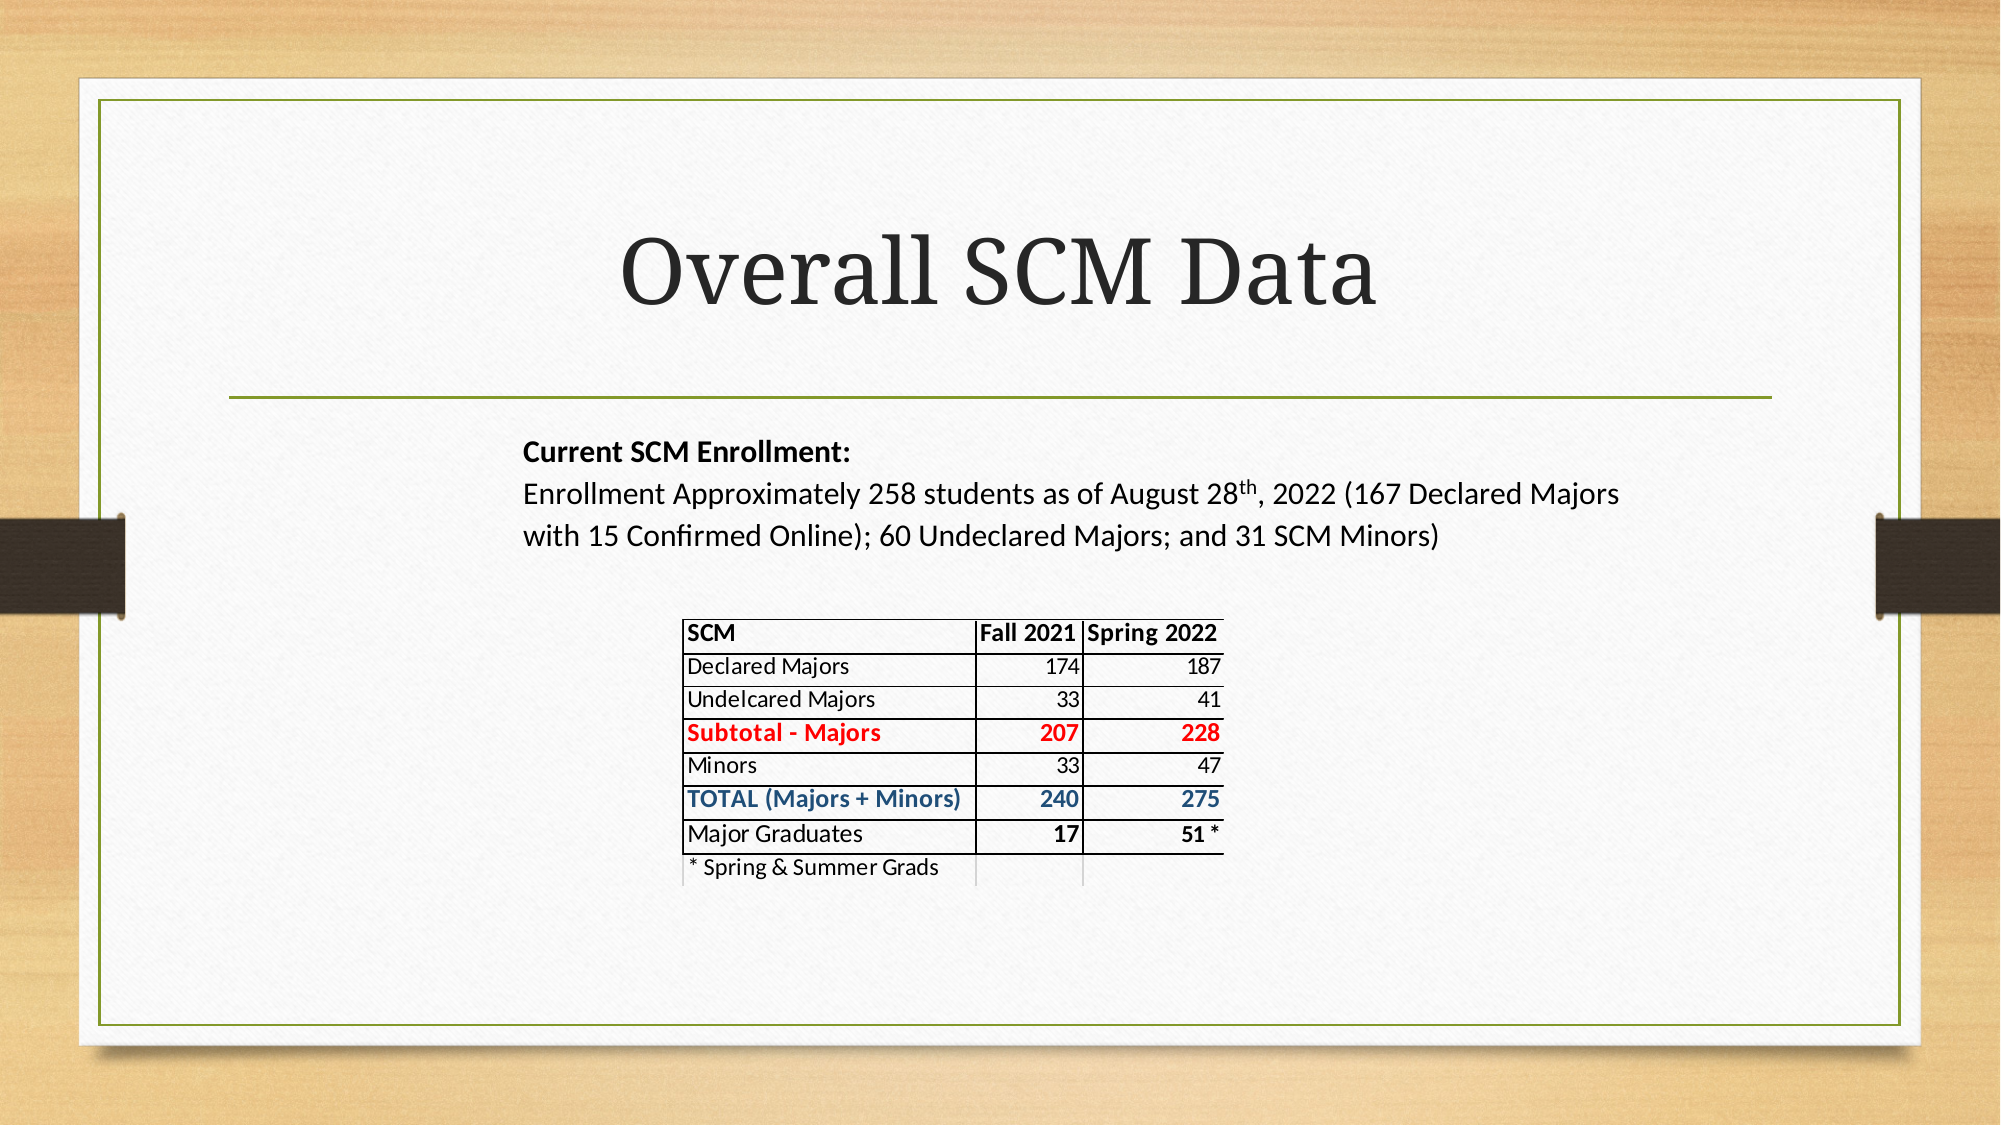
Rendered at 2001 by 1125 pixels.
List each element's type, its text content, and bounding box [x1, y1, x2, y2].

picture [0, 0, 2001, 1125]
title Overall SCM Data [212, 161, 1788, 375]
